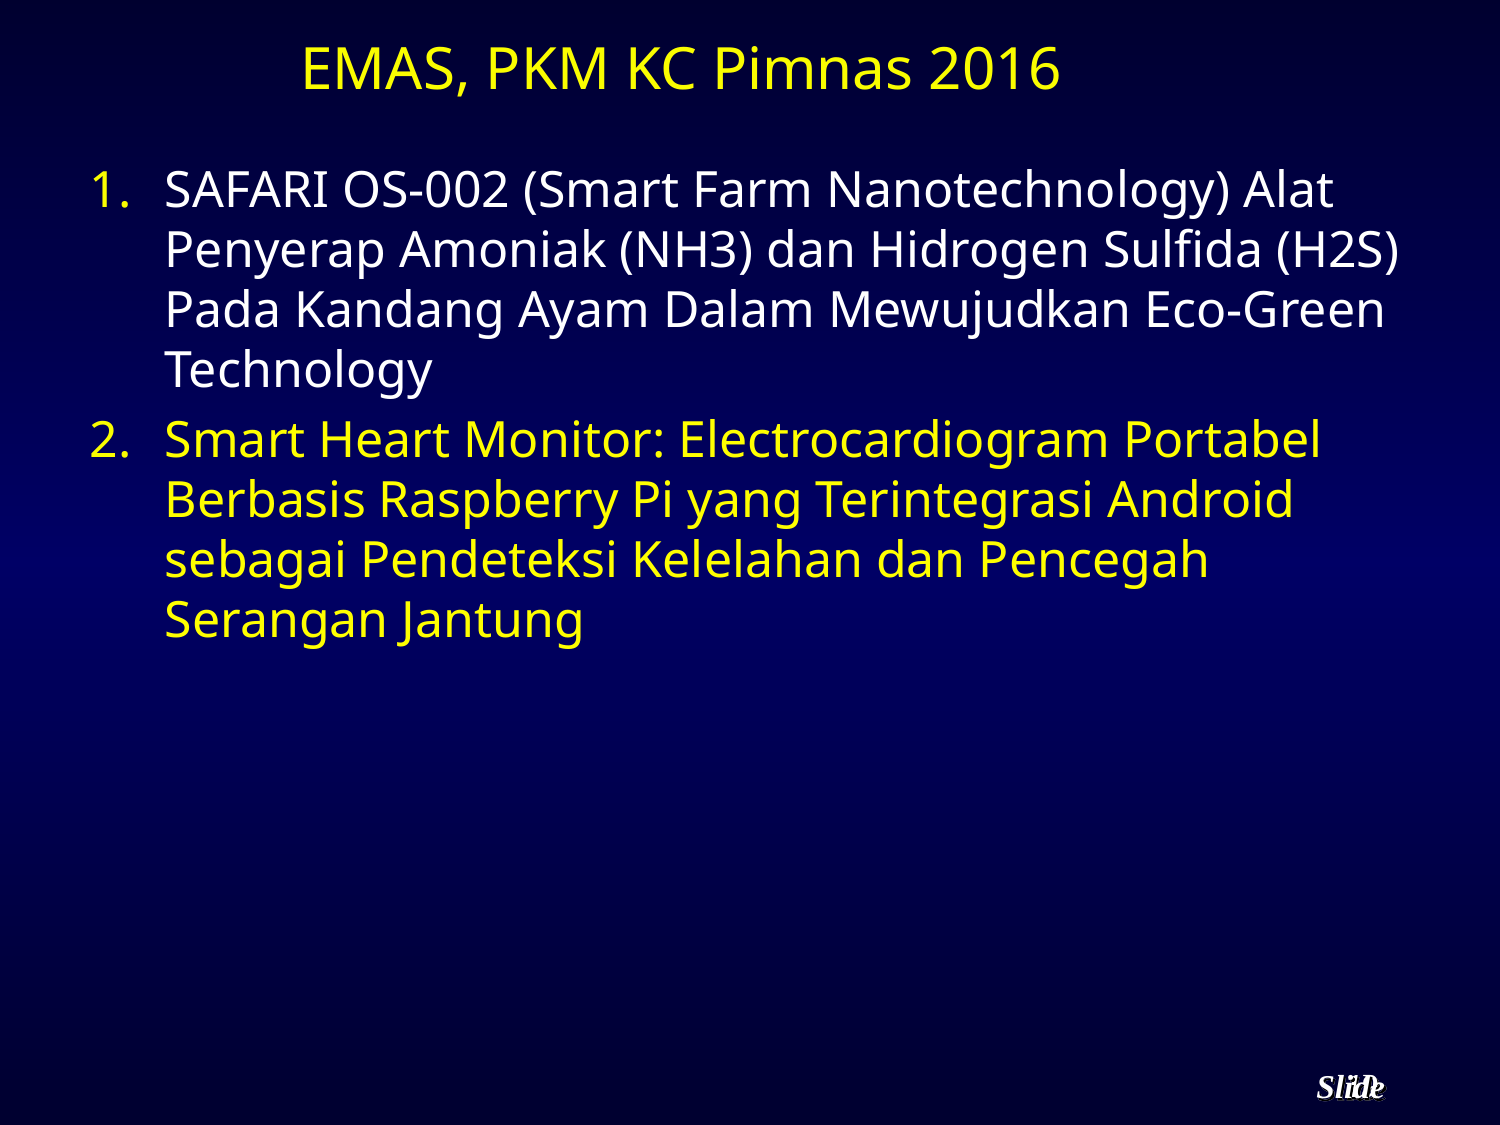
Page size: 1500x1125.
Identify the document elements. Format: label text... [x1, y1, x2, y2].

list SAFARI OS-002 (Smart Farm Nanotechnology) Alat Penyerap Amoniak (NH3) dan Hidrogen Sulfida (H2S) Pada Kandang Ayam Dalam Mewujudkan Eco-Green Technology Smart Heart Monitor: Electrocardiogram Portabel Berbasis Raspberry Pi yang Terintegrasi Android sebagai Pendeteksi Kelelahan dan Pencegah Serangan Jantung [74, 149, 1438, 1088]
title EMAS, PKM KC Pimnas 2016 [99, 19, 1263, 113]
